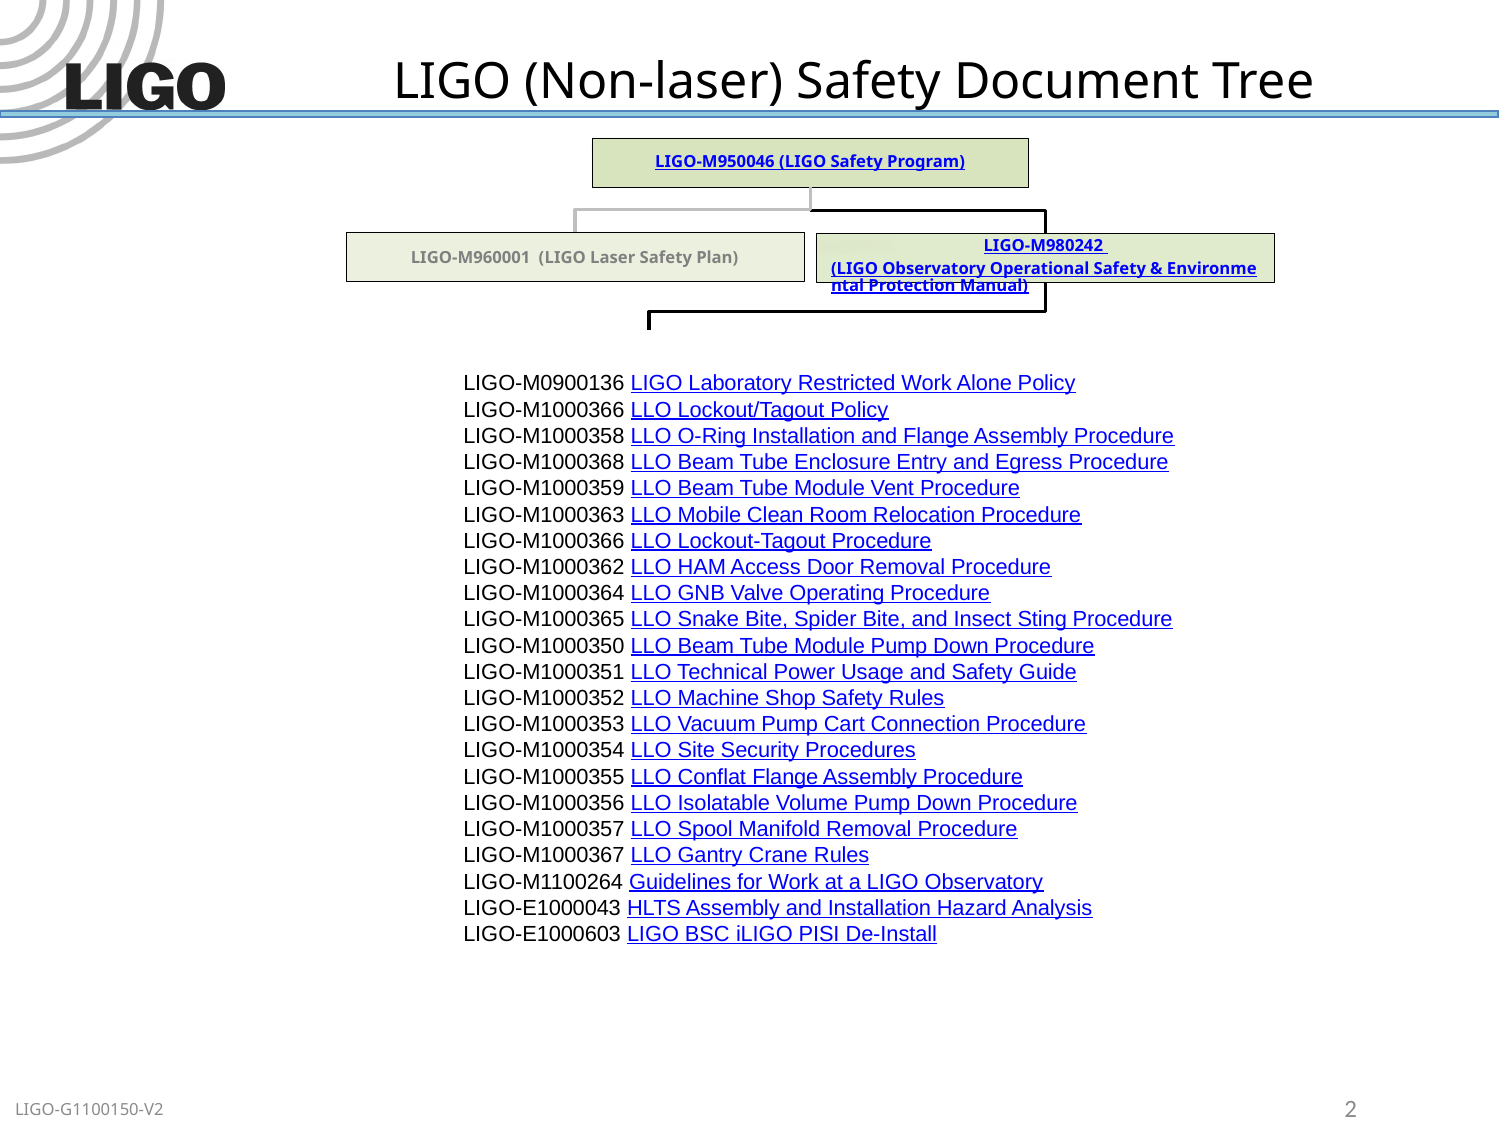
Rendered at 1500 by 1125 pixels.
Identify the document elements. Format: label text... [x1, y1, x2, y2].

text_box LIGO-M980242 (LIGO Observatory Operational Safety & Environmental Protection Manual) [957, 231, 1277, 285]
text_box LIGO-M960001 (LIGO Laser Safety Plan) [720, 230, 806, 283]
title LIGO (Non-laser) Safety Document Tree [283, 45, 1425, 112]
text_box LIGO-M950046 (LIGO Safety Program) [590, 136, 665, 189]
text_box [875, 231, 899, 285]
text_box LIGO-M950046 (LIGO Safety Program) [720, 136, 818, 189]
slide_number 2 [1262, 1090, 1373, 1125]
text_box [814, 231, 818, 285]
text_box LIGO-M950046 (LIGO Safety Program) [957, 136, 1030, 189]
picture [0, 118, 225, 164]
text_box LIGO-M960001 (LIGO Laser Safety Plan) [344, 230, 665, 283]
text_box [904, 92, 951, 329]
picture [0, 0, 225, 110]
text_box LIGO-M0900136 LIGO Laboratory Restricted Work Alone Policy LIGO-M1000366 LLO Lockout/Tagout Policy LIGO-M1000358 LLO O-Ring Installation and Flange Assembly Procedure LIGO-M1000368 LLO Beam Tube Enclosure Entry and Egress Procedure LIGO-M1000359 LLO Beam Tube Module Vent Procedure LIGO-M1000363 LLO Mobile Clean Room Relocation Procedure LIGO-M1000366 LLO Lockout-Tagout Procedure LIGO-M1000362 LLO HAM Access Door Removal Procedure LIGO-M1000364 LLO GNB Valve Operating Procedure LIGO-M1000365 LLO Snake Bite, Spider Bite, and Insect Sting Procedure LIGO-M1000350 LLO Beam Tube Module Pump Down Procedure LIGO-M1000351 LLO Technical Power Usage and Safety Guide LIGO-M1000352 LLO Machine Shop Safety Rules LIGO-M1000353 LLO Vacuum Pump Cart Connection Procedure LIGO-M1000354 LLO Site Security Procedures LIGO-M1000355 LLO Conflat Flange Assembly Procedure LIGO-M1000356 LLO Isolatable Volume Pump Down Procedure LIGO-M1000357 LLO Spool Manifold Removal Procedure LIGO-M1000367 LLO Gantry Crane Rules LIGO-M1100264 Guidelines for Work at a LIGO Observatory LIGO-E1000043 HLTS Assembly and Installation Hazard Analysis LIGO-E1000603 LIGO BSC iLIGO PISI De-Install [448, 361, 1312, 954]
text_box LIGO-M950046 (LIGO Safety Program) [875, 136, 899, 189]
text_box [670, 91, 716, 328]
slide_number LIGO-G1100150-V2 [0, 1093, 209, 1125]
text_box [823, 107, 871, 505]
